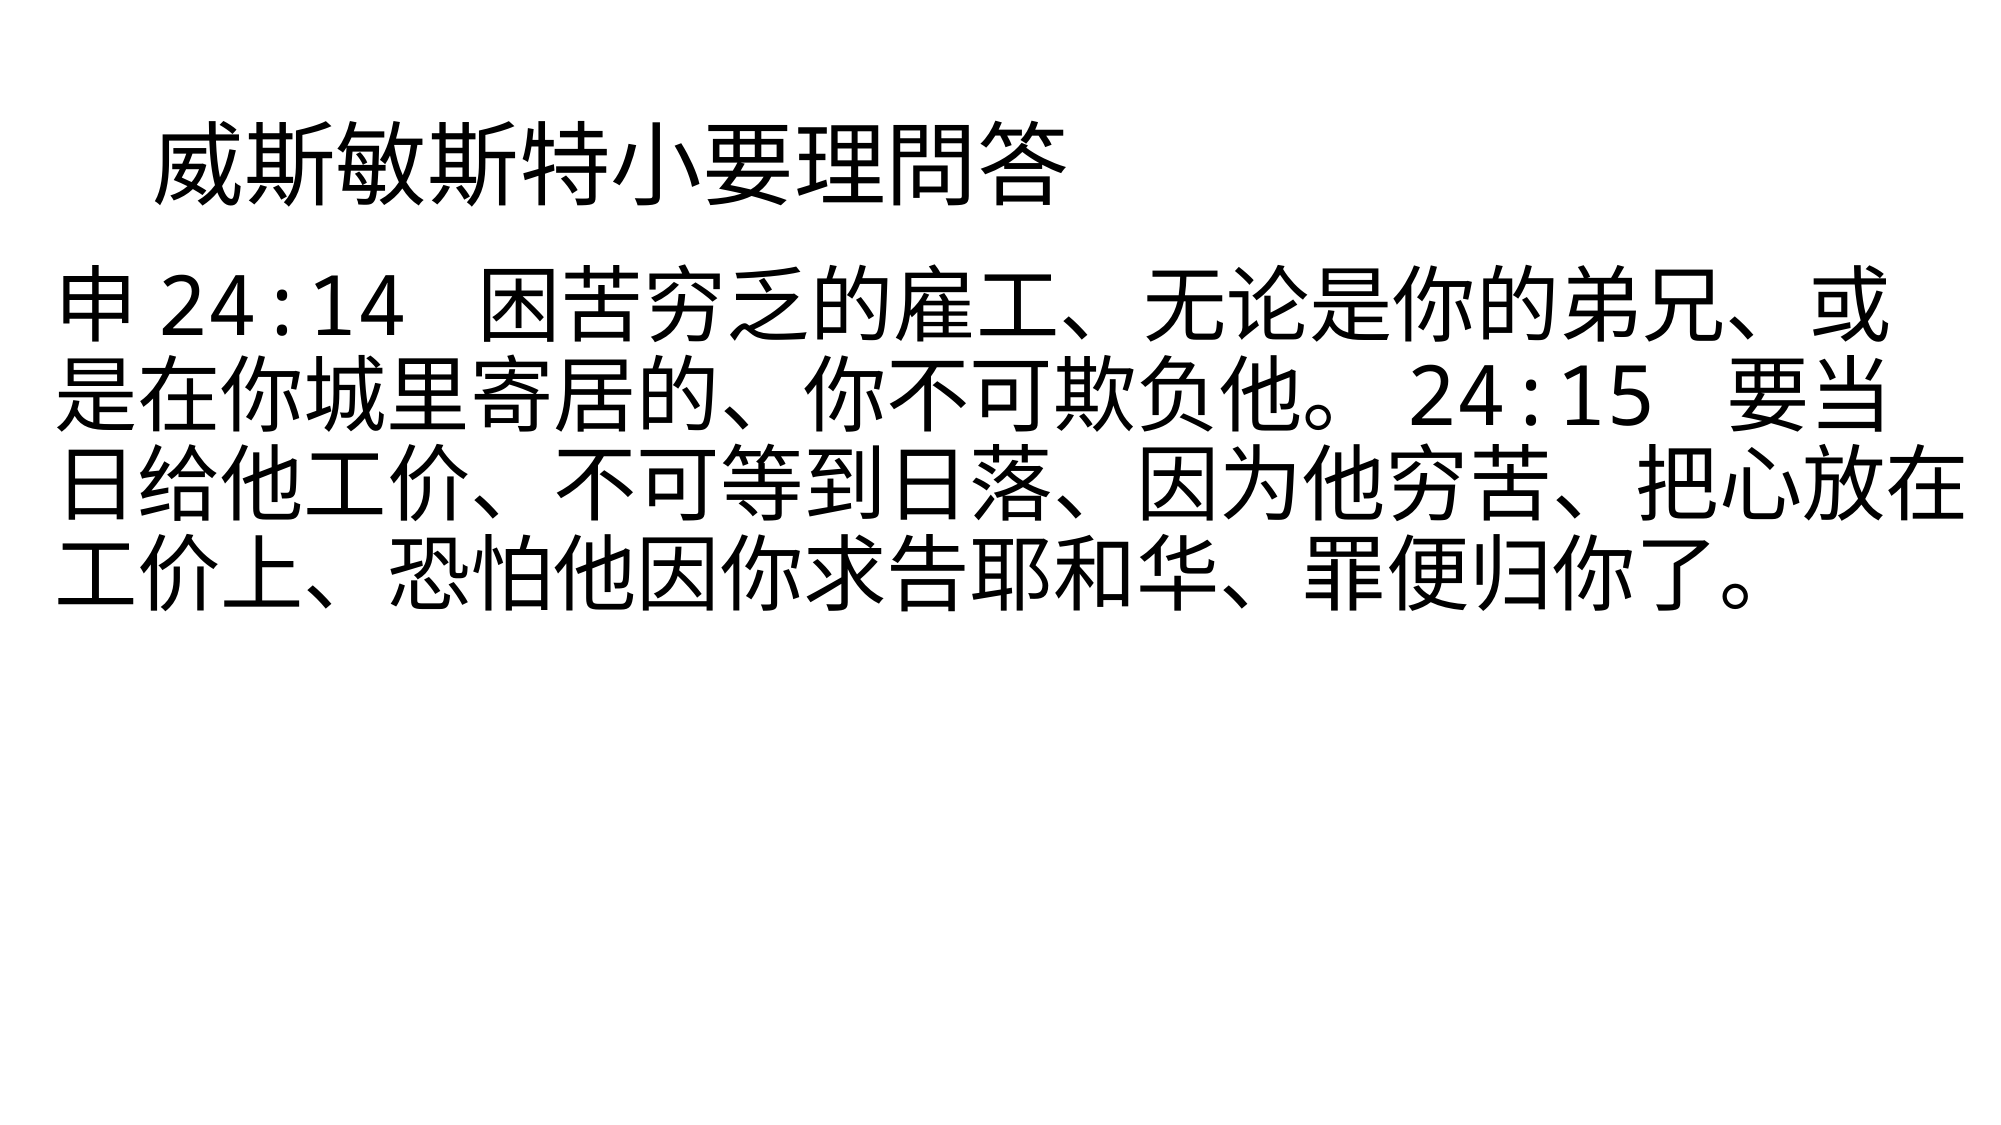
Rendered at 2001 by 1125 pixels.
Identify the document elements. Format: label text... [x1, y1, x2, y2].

list 申24:14 困苦穷乏的雇工、无论是你的弟兄、或是在你城里寄居的、你不可欺负他。24:15 要当日给他工价、不可等到日落、因为他穷苦、把心放在工价上、恐怕他因你求告耶和华、罪便归你了。 [39, 255, 1990, 1109]
title 威斯敏斯特小要理問答 [137, 59, 1863, 255]
